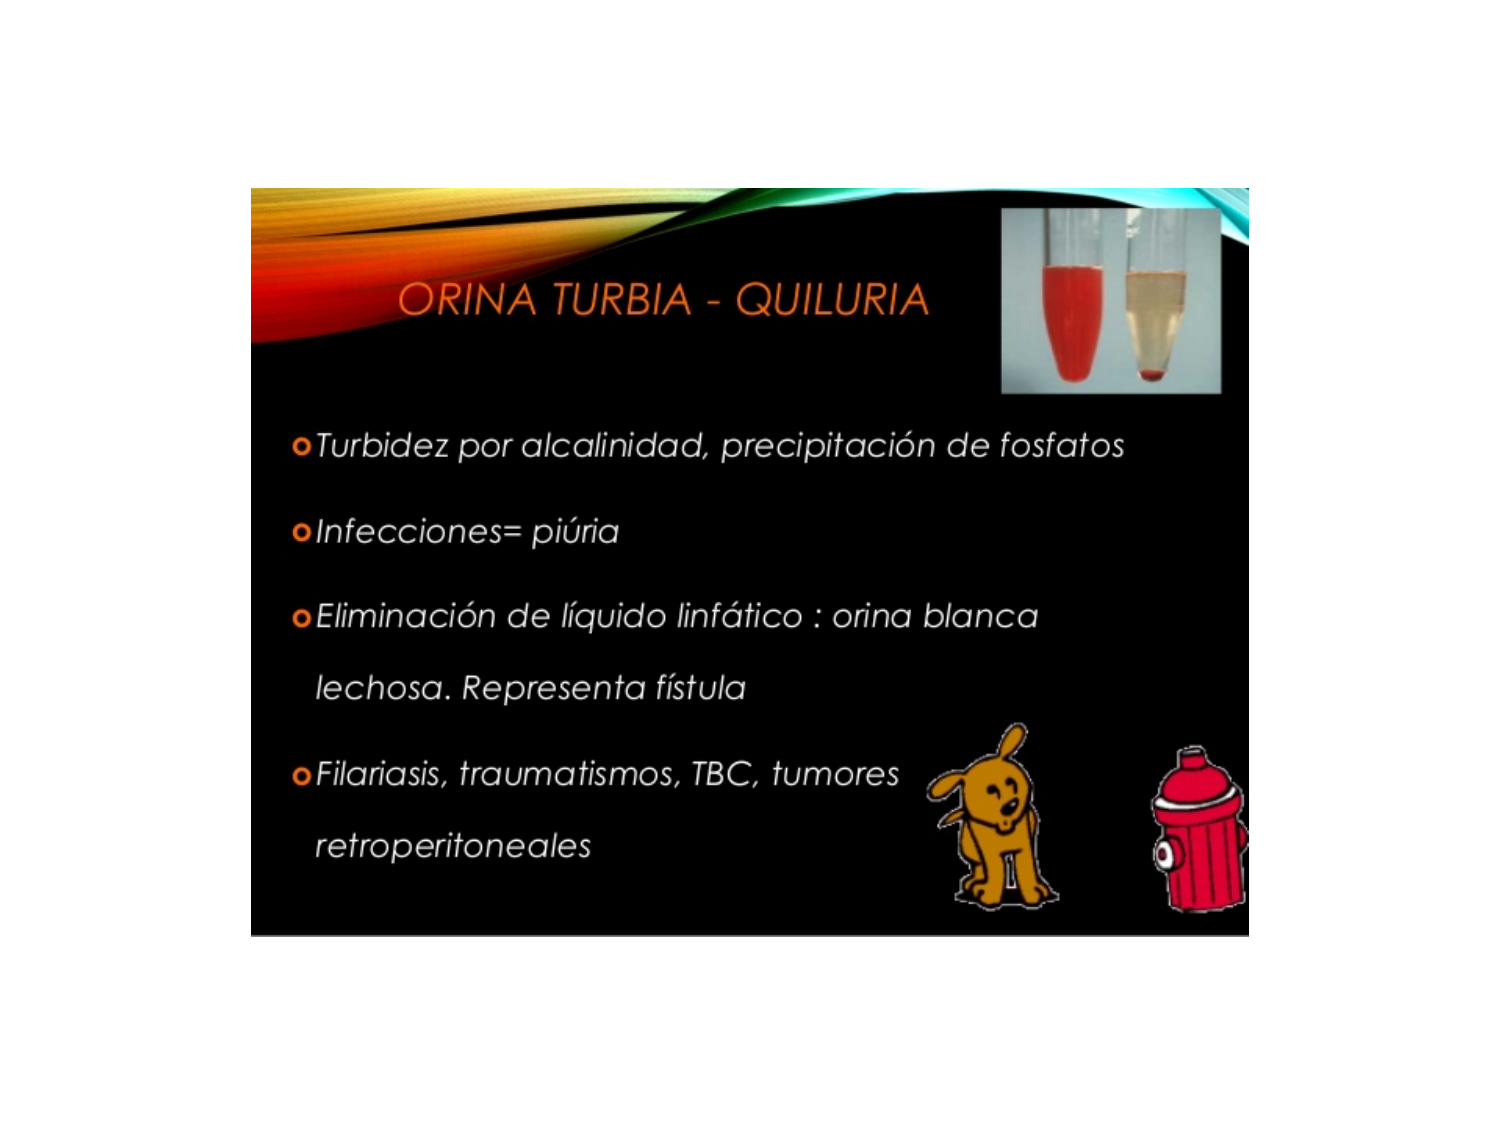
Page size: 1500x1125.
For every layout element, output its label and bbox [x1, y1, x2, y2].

picture [251, 187, 1249, 937]
